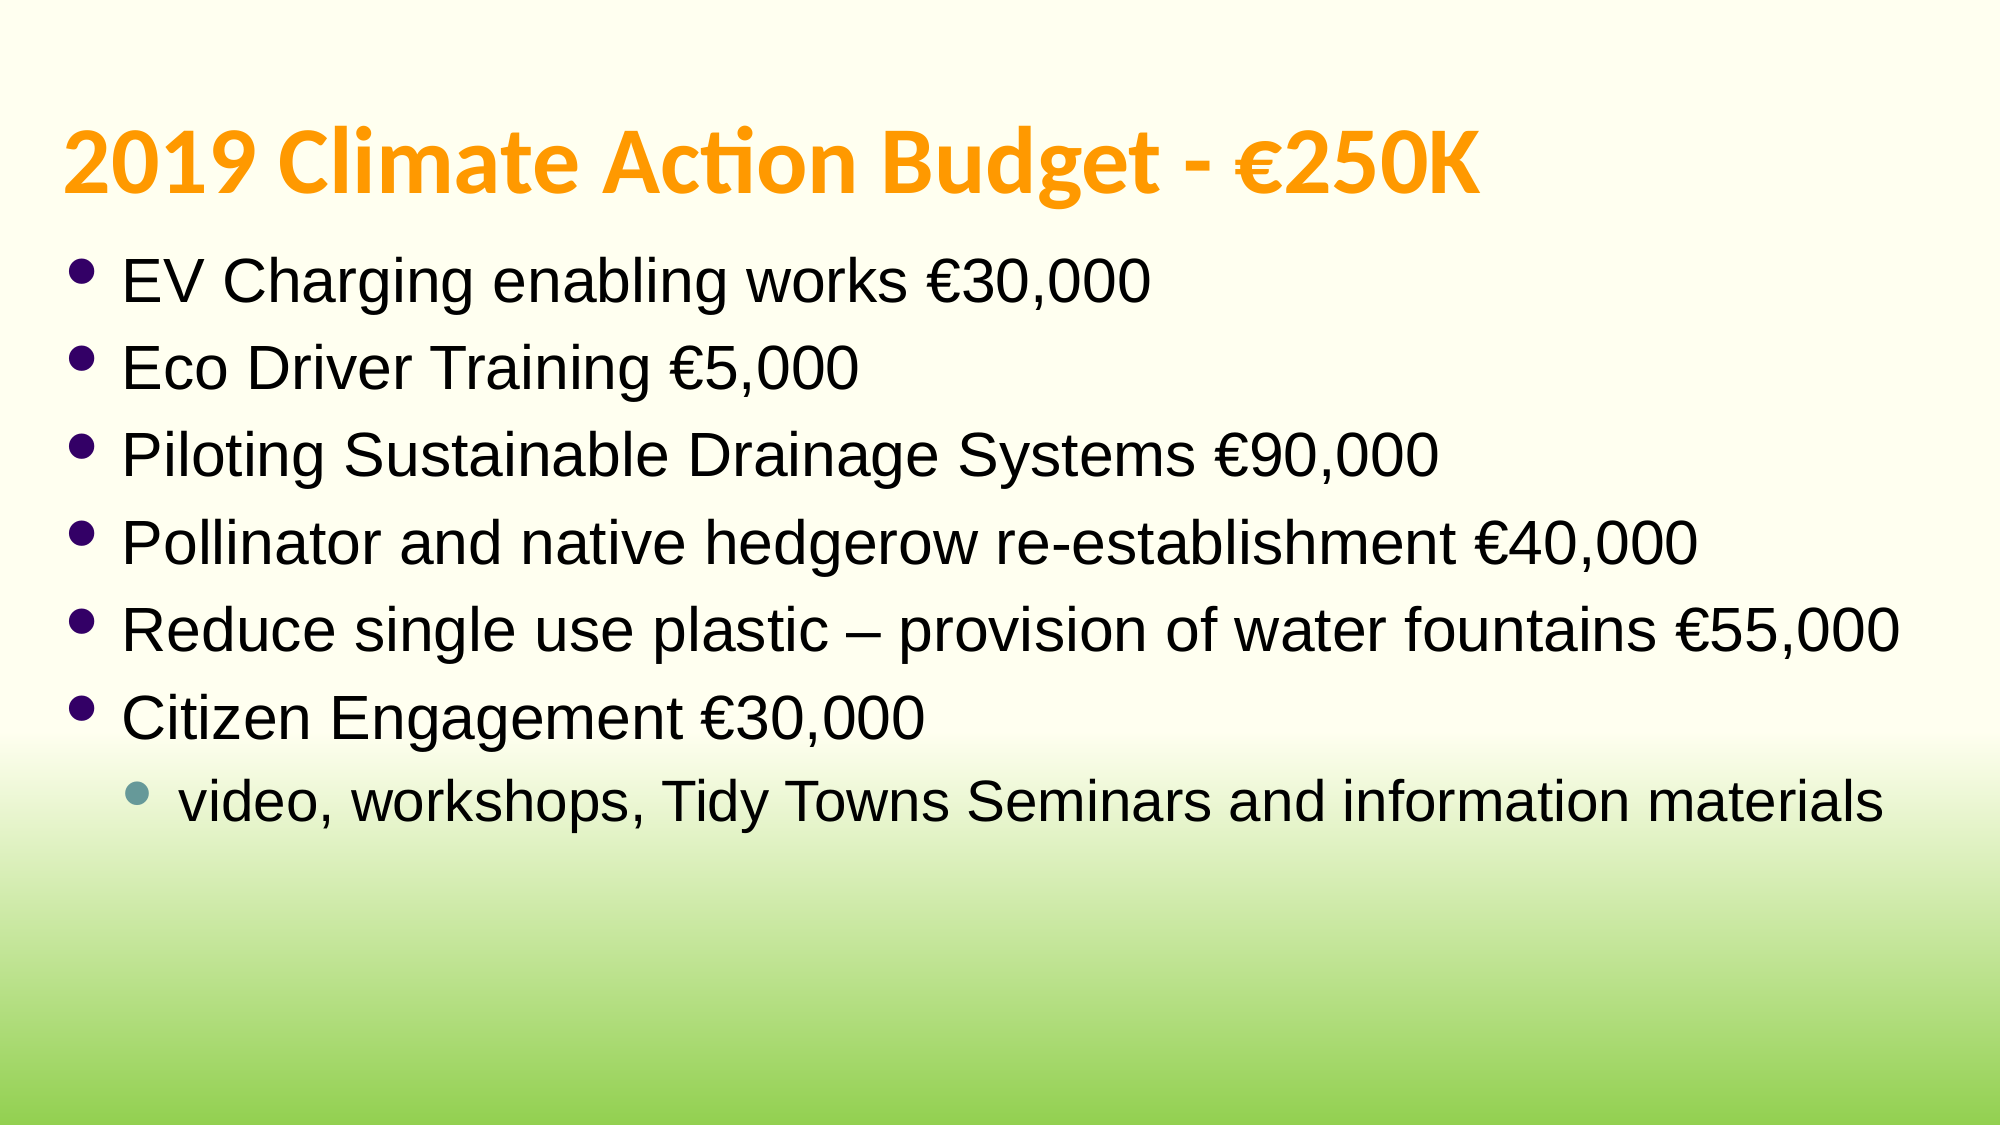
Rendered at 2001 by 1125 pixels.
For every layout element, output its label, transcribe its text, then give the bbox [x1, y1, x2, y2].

list EV Charging enabling works €30,000 Eco Driver Training €5,000 Piloting Sustainable Drainage Systems €90,000 Pollinator and native hedgerow re-establishment €40,000 Reduce single use plastic – provision of water fountains €55,000 Citizen Engagement €30,000 video, workshops, Tidy Towns Seminars and information materials [50, 232, 1946, 1000]
title 2019 Climate Action Budget - €250K [47, 20, 1673, 221]
